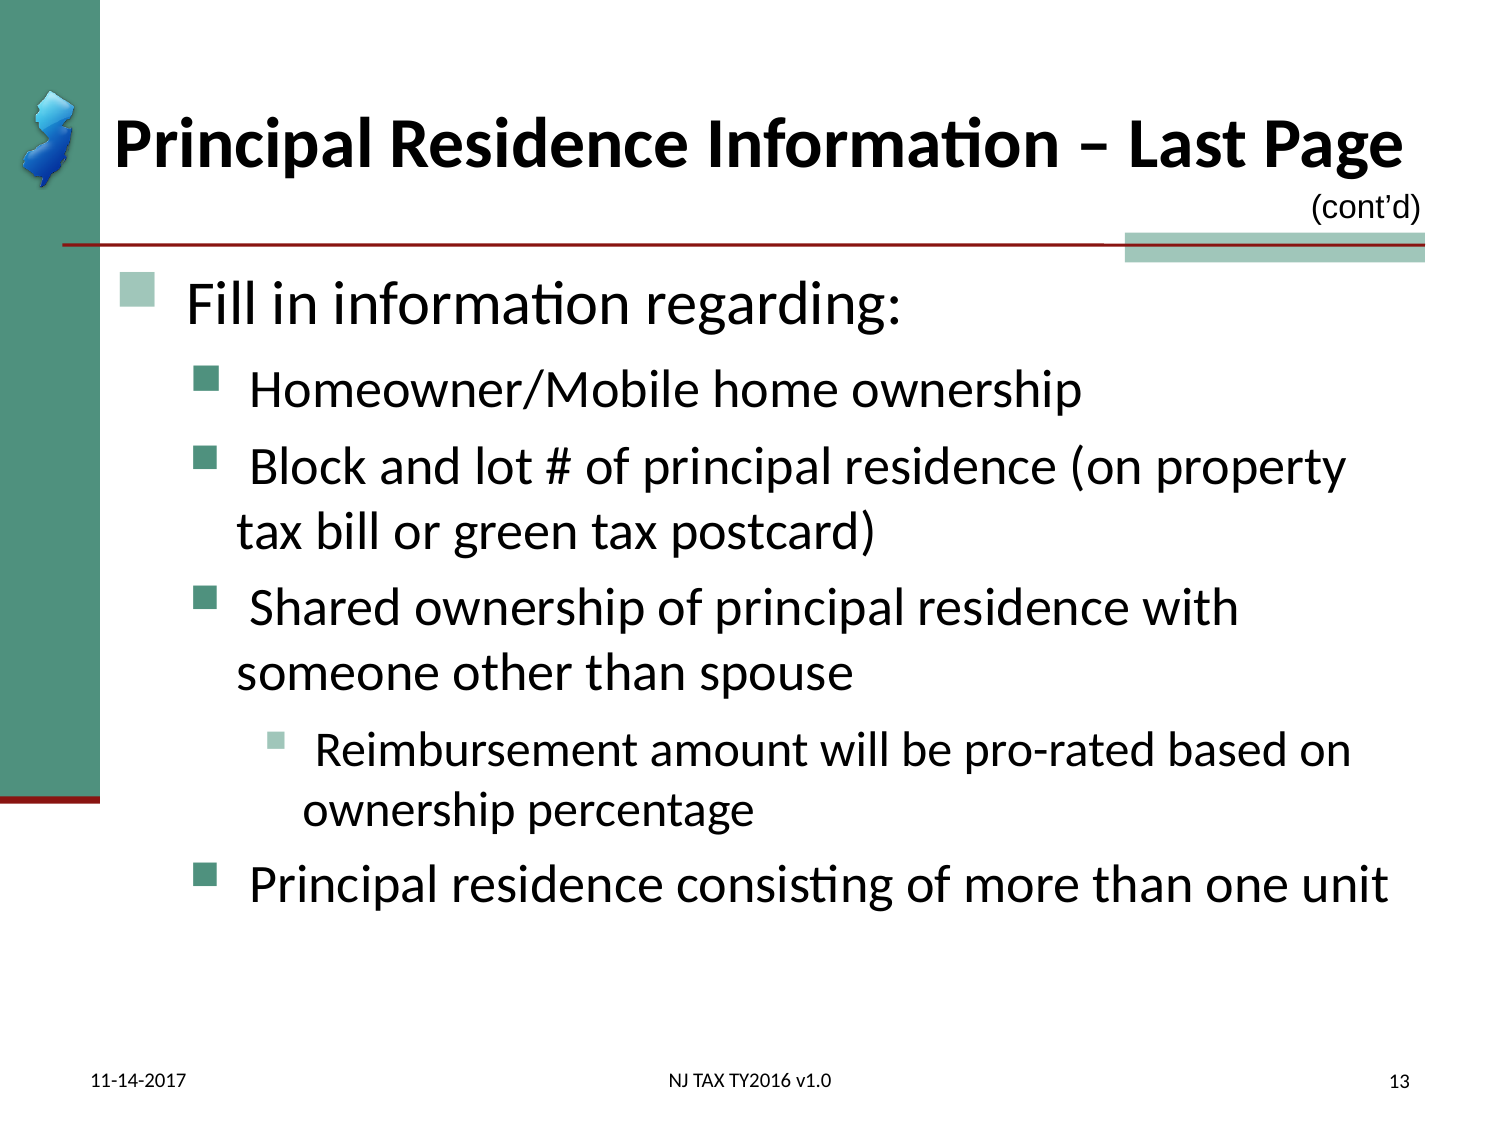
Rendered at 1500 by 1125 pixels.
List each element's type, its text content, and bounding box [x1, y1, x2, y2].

footer NJ TAX TY2016 v1.0 [496, 1050, 1004, 1100]
text_box (cont’d) [1295, 177, 1437, 233]
slide_number 13 [1112, 1049, 1426, 1101]
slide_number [74, 1049, 401, 1100]
title Principal Residence Information – Last Page [99, 45, 1425, 234]
picture [0, 88, 101, 190]
list Fill in information regarding: Homeowner/Mobile home ownership Block and lot # of principal residence (on property tax bill or green tax postcard) Shared ownership of principal residence with someone other than spouse Reimbursement amount will be pro-rated based on ownership percentage Principal residence consisting of more than one unit [99, 249, 1425, 1038]
